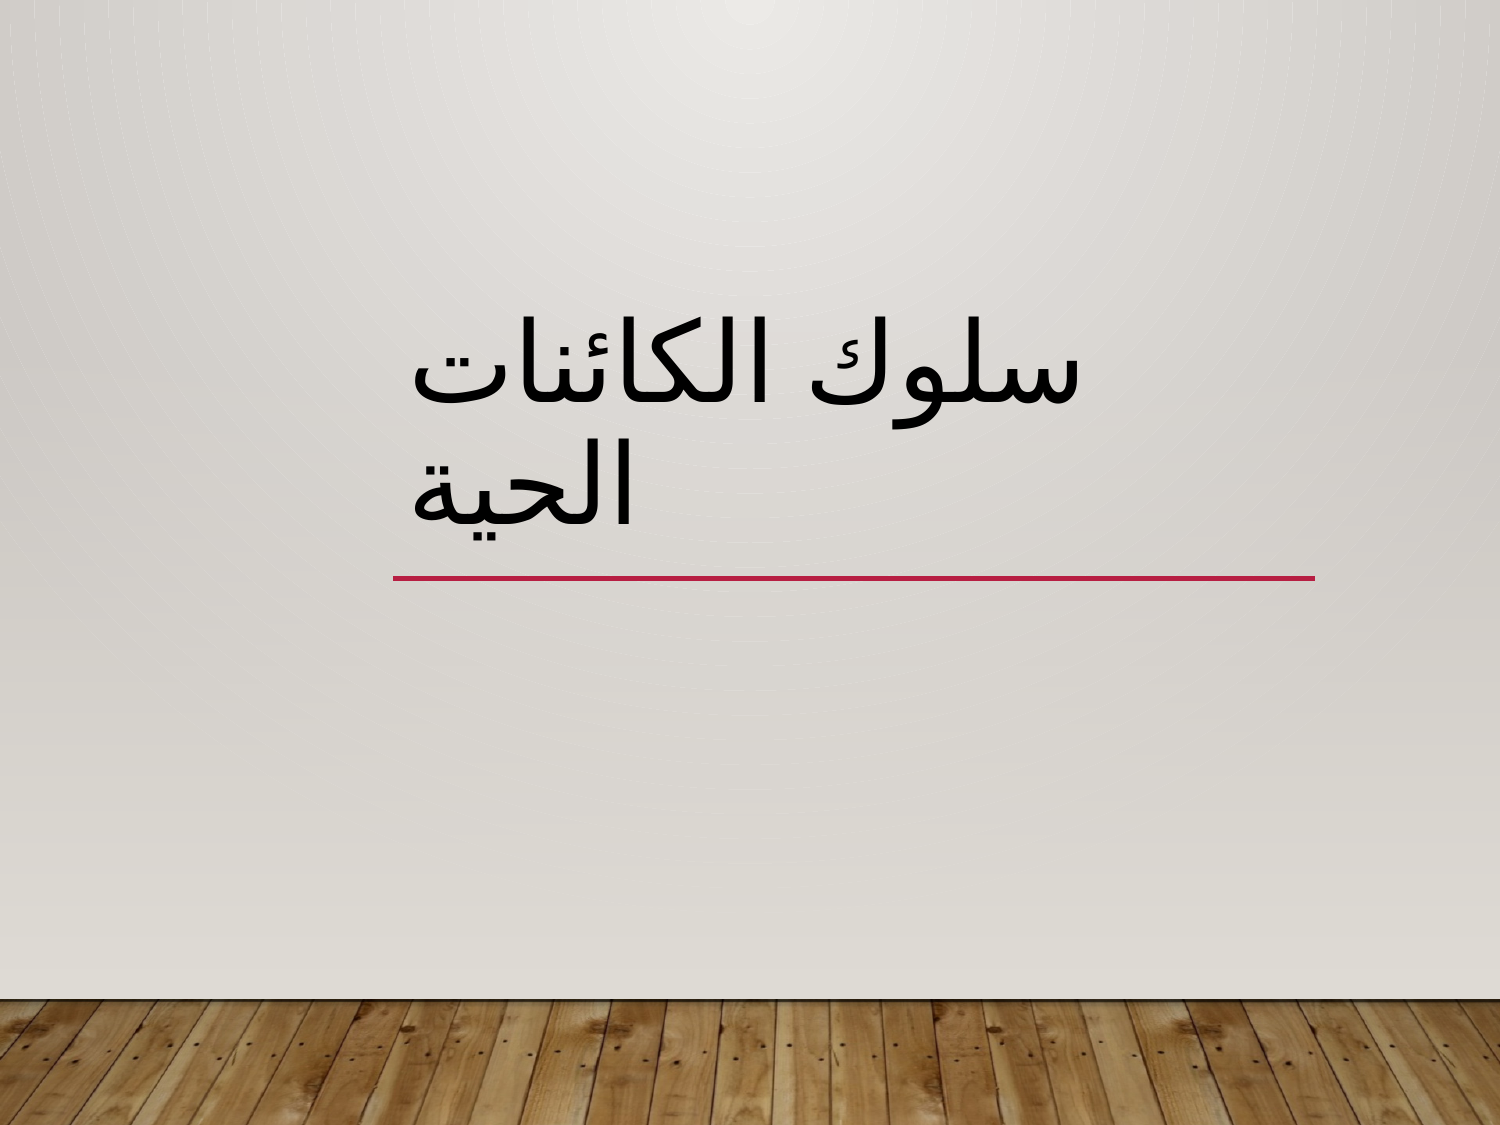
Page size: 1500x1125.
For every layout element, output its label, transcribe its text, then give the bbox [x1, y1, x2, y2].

title سلوك الكائنات الحية [393, 131, 1315, 549]
picture [0, 999, 1500, 1125]
